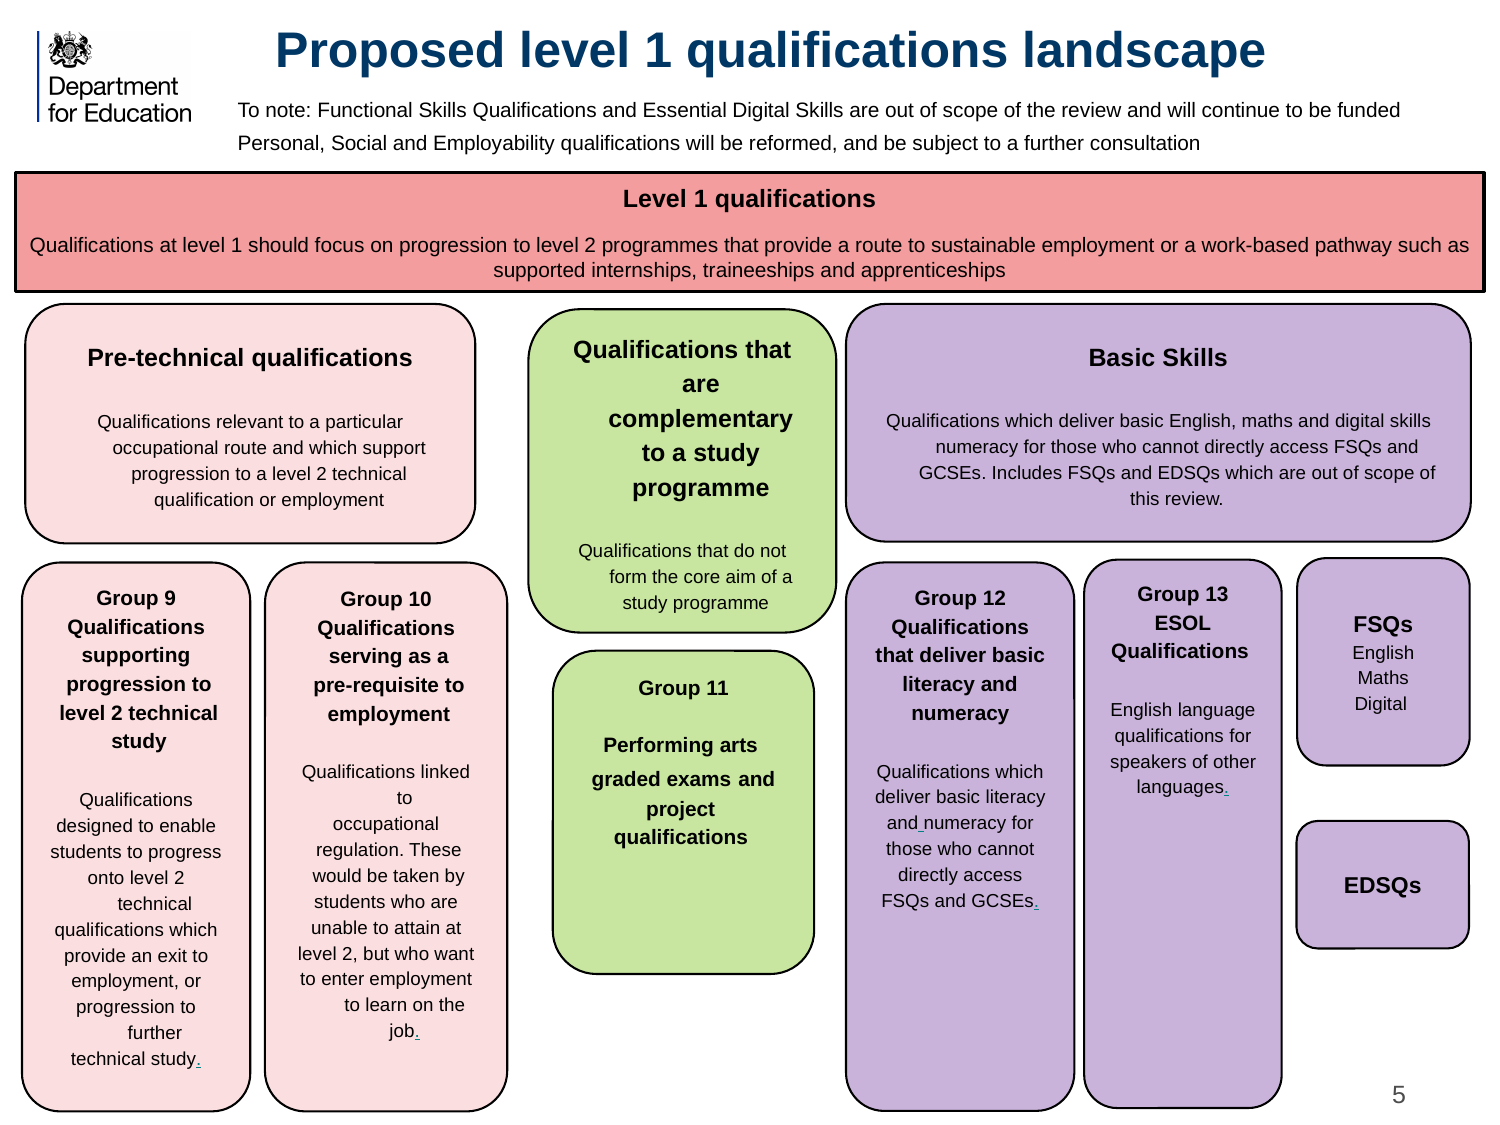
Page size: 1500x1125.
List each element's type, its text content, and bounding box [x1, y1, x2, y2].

text_box To note: Functional Skills Qualifications and Essential Digital Skills are out of scope of the review and will continue to be funded Personal, Social and Employability qualifications will be reformed, and be subject to a further consultation [237, 89, 1500, 151]
list Level 1 qualifications Qualifications at level 1 should focus on progression to level 2 programmes that provide a route to sustainable employment or a work-based pathway such as supported internships, traineeships and apprenticeships [14, 171, 1486, 293]
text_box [21, 303, 1472, 1112]
title Proposed level 1 qualifications landscape [275, 23, 1500, 89]
picture [37, 31, 191, 122]
